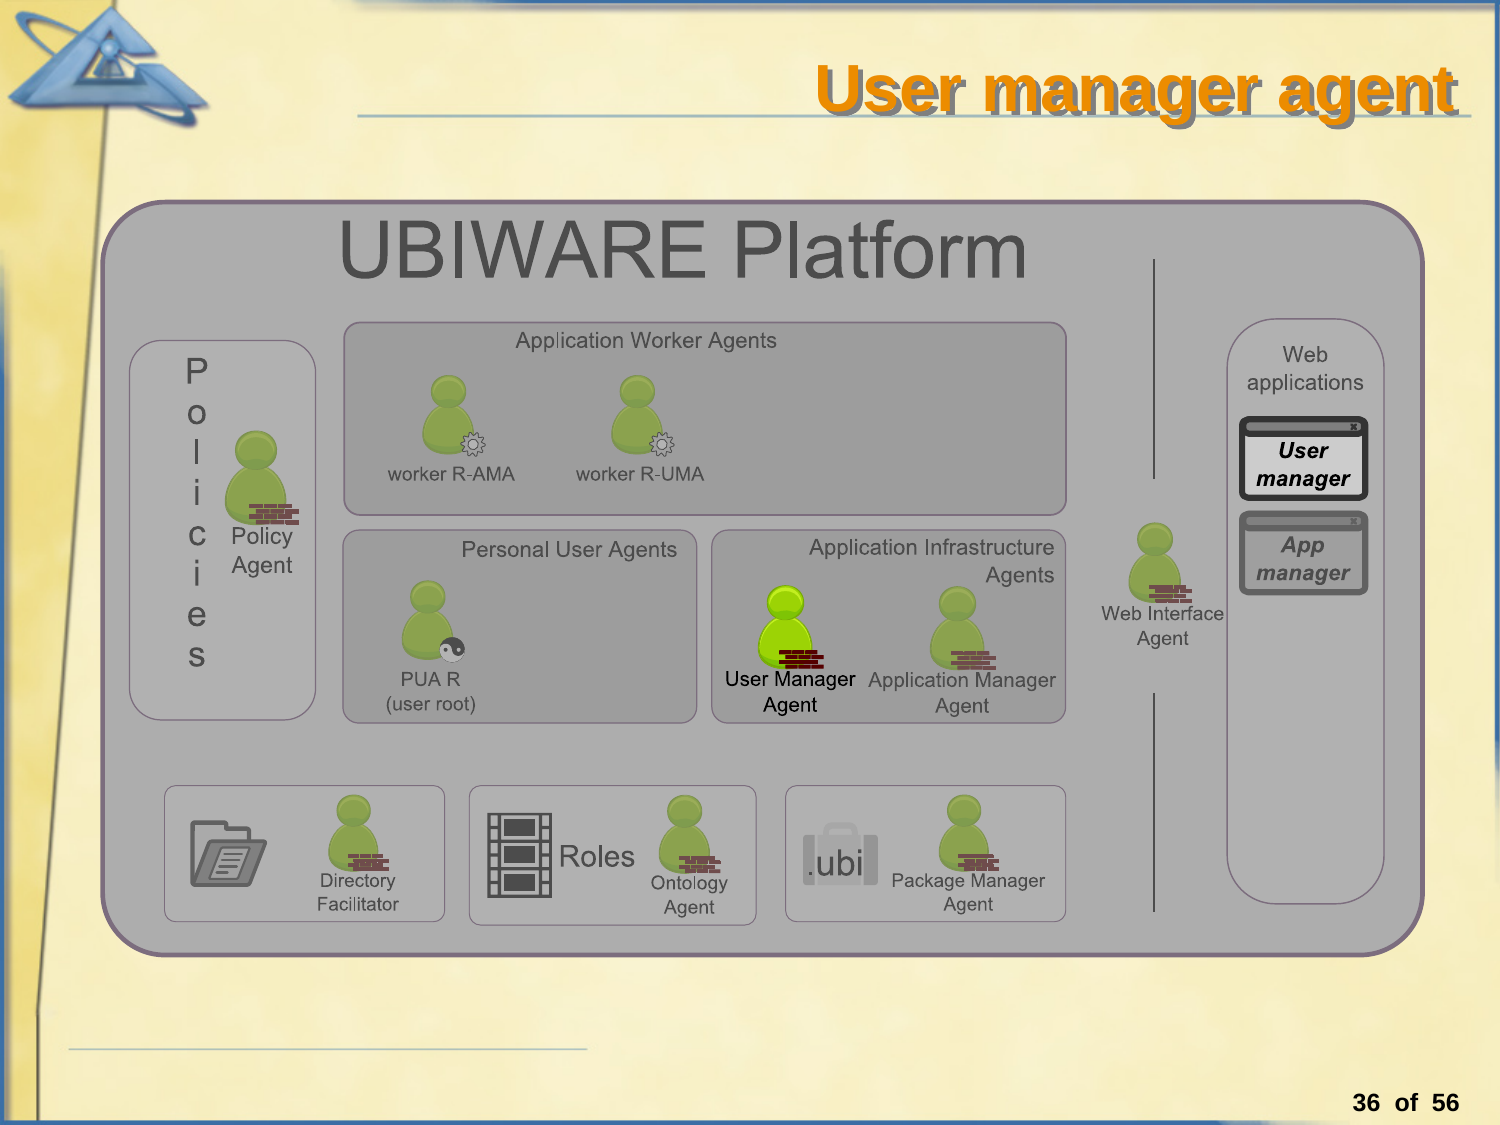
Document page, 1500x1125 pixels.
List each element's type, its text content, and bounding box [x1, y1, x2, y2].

slide_number 36 of 56 [1324, 1074, 1497, 1125]
title User manager agent [403, 42, 1471, 126]
picture [0, 0, 1500, 1125]
